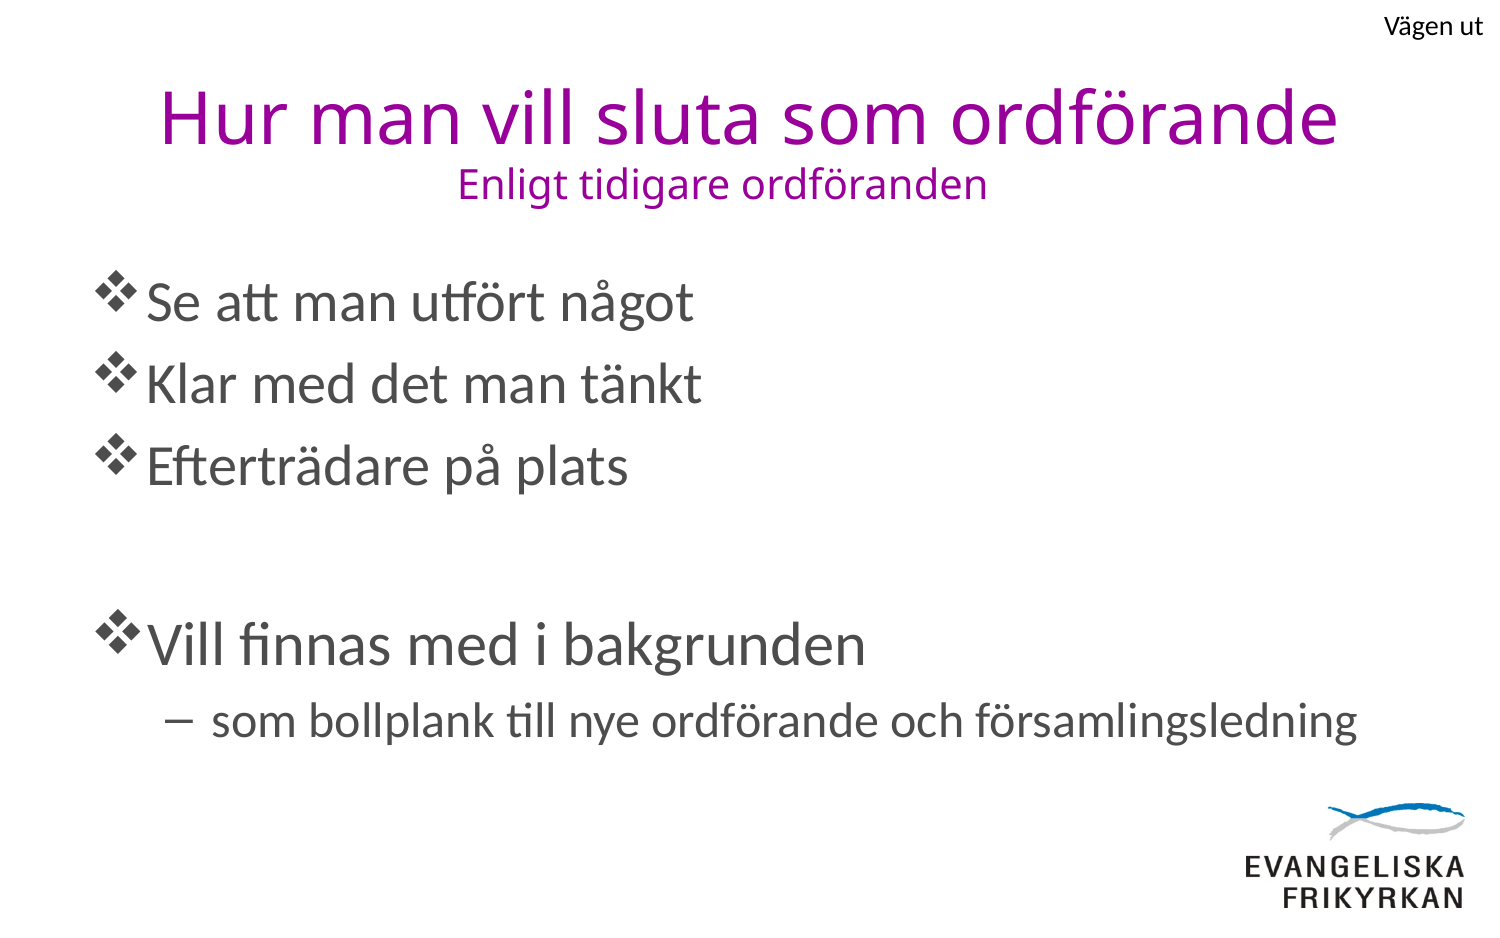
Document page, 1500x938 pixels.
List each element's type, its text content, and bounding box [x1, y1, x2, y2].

picture [1246, 803, 1465, 908]
title Hur man vill sluta som ordförande [75, 37, 1425, 194]
text_box Vägen ut [1369, 0, 1499, 49]
text_box Enligt tidigare ordföranden [442, 150, 1004, 215]
list Se att man utfört något Klar med det man tänkt Efterträdare på plats Vill finnas med i bakgrunden som bollplank till nye ordförande och församlingsledning [75, 256, 1425, 838]
